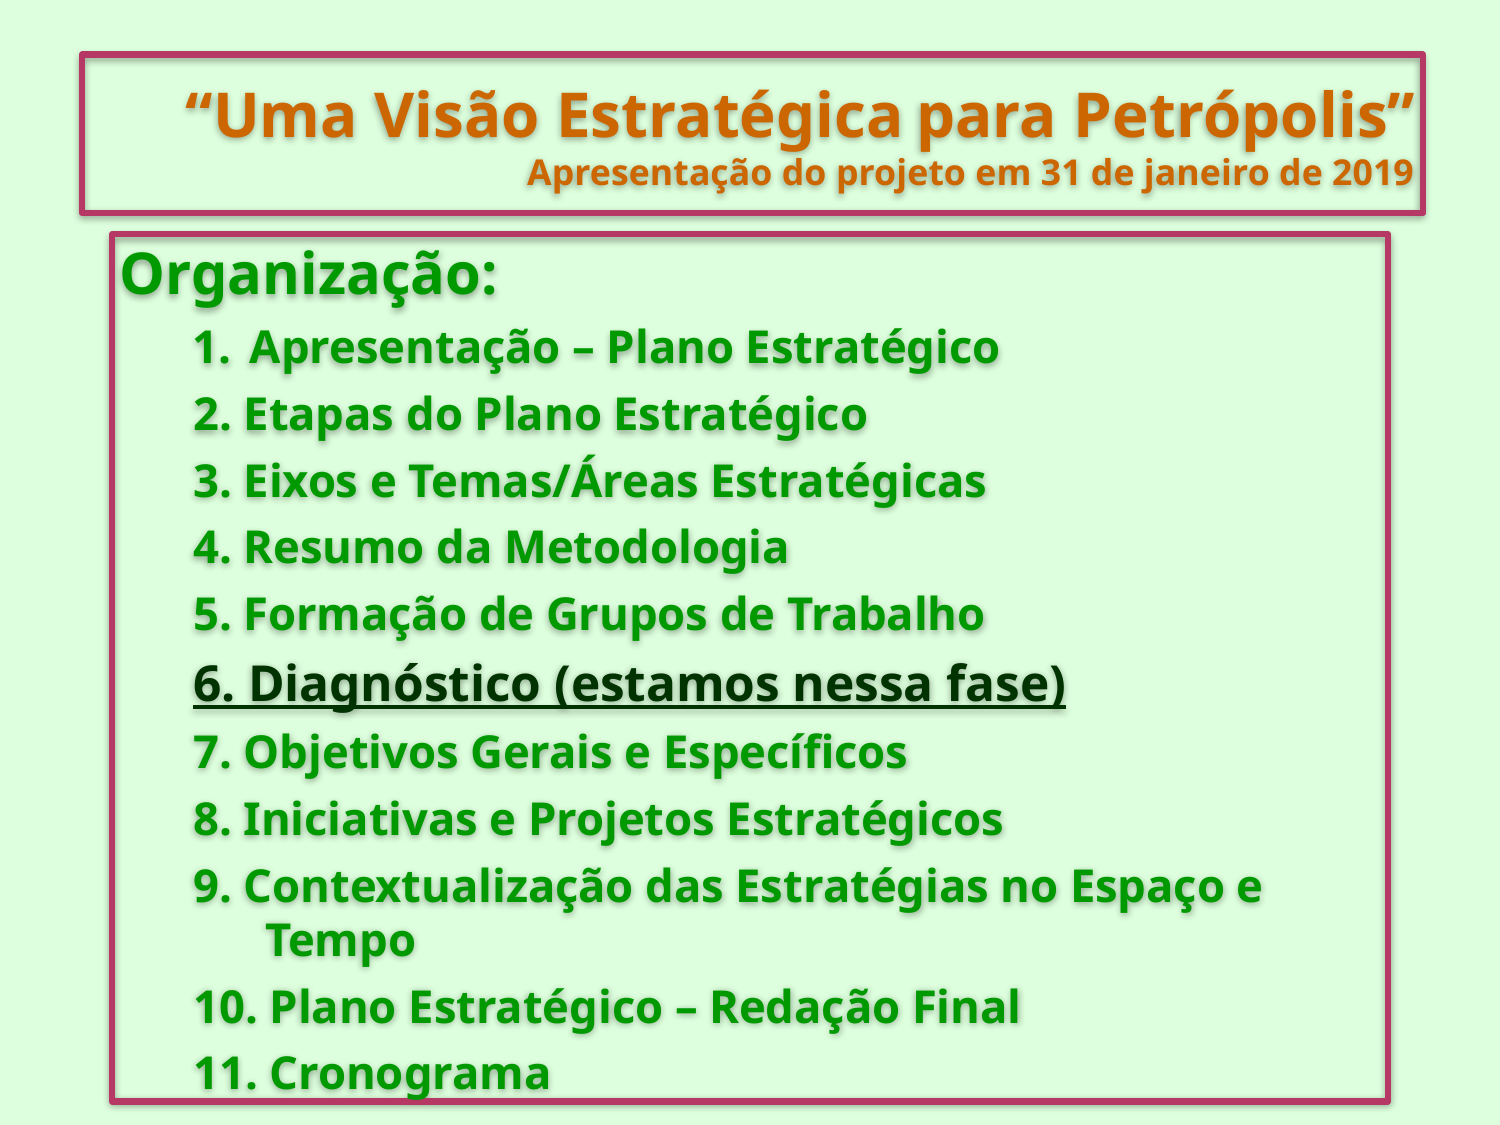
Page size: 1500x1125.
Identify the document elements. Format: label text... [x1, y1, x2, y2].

text_box Organização: Apresentação – Plano Estratégico 2. Etapas do Plano Estratégico 3. Eixos e Temas/Áreas Estratégicas 4. Resumo da Metodologia 5. Formação de Grupos de Trabalho 6. Diagnóstico (estamos nessa fase) 7. Objetivos Gerais e Específicos 8. Iniciativas e Projetos Estratégicos 9. Contextualização das Estratégias no Espaço e Tempo 10. Plano Estratégico – Redação Final 11. Cronograma [111, 234, 1389, 1102]
text_box “Uma Visão Estratégica para Petrópolis” Apresentação do projeto em 31 de janeiro de 2019 [81, 54, 1424, 214]
